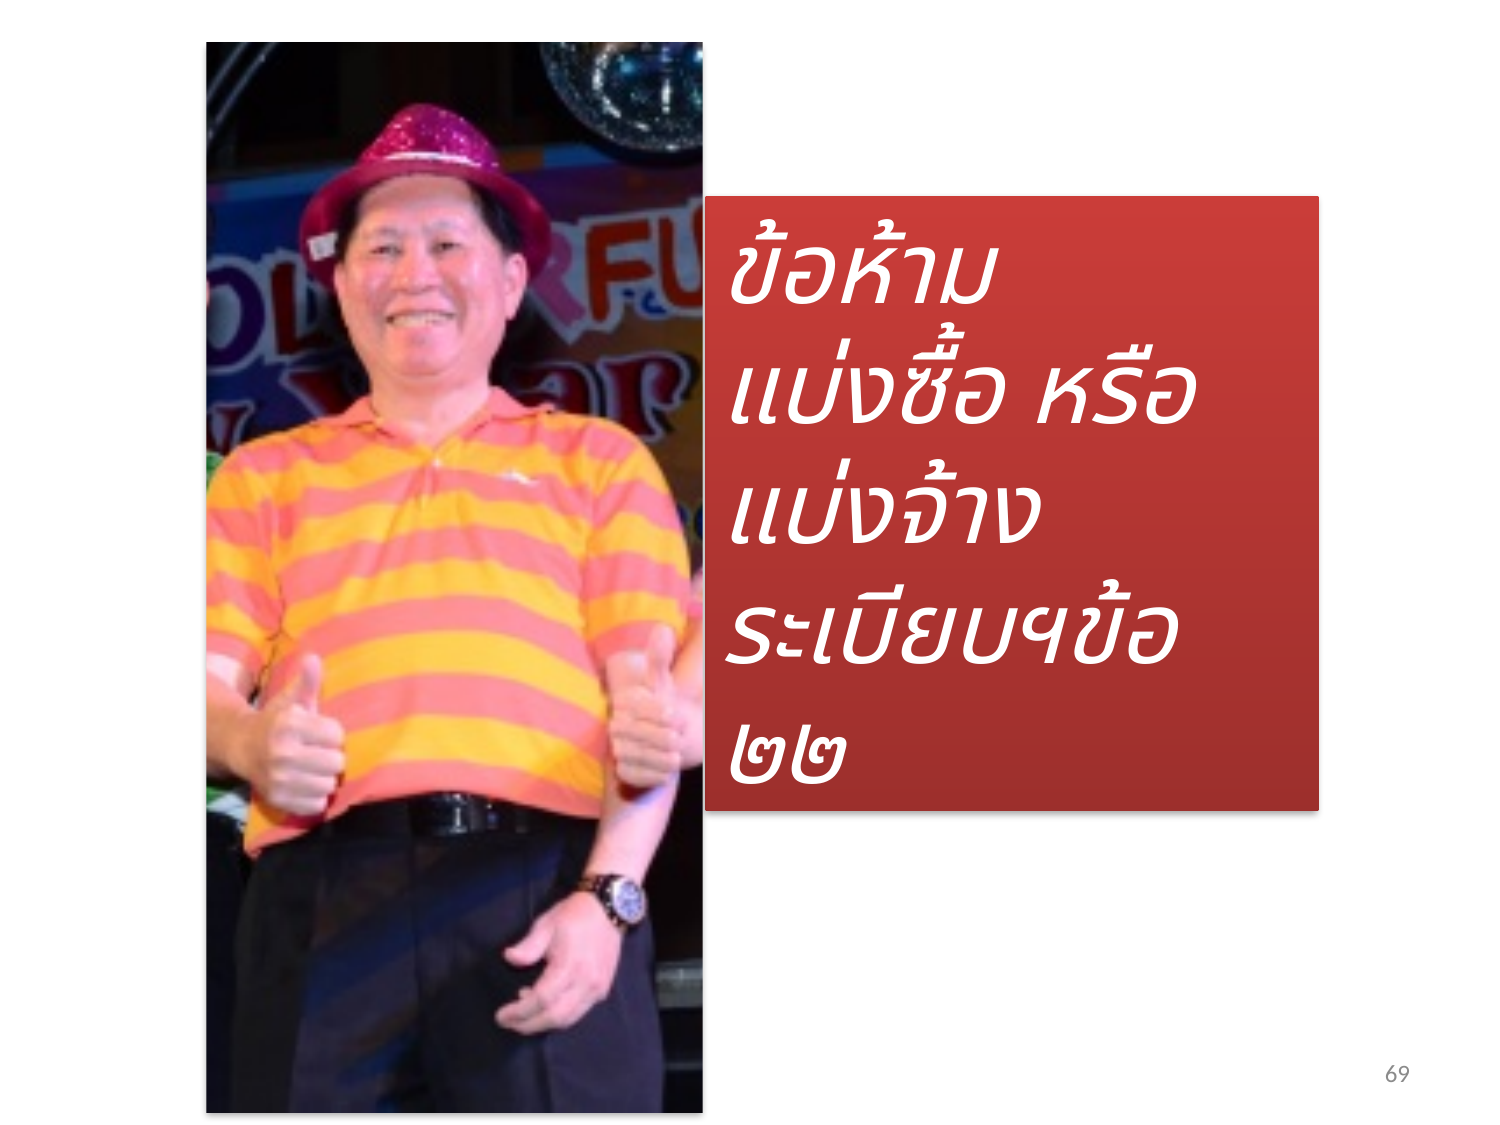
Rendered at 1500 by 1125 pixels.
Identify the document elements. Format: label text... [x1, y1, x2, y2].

text_box ข้อห้าม แบ่งซื้อ หรือ แบ่งจ้าง ระเบียบฯข้อ ๒๒ [708, 196, 1319, 811]
picture [206, 42, 703, 1113]
text_box 69 [1074, 1042, 1425, 1103]
